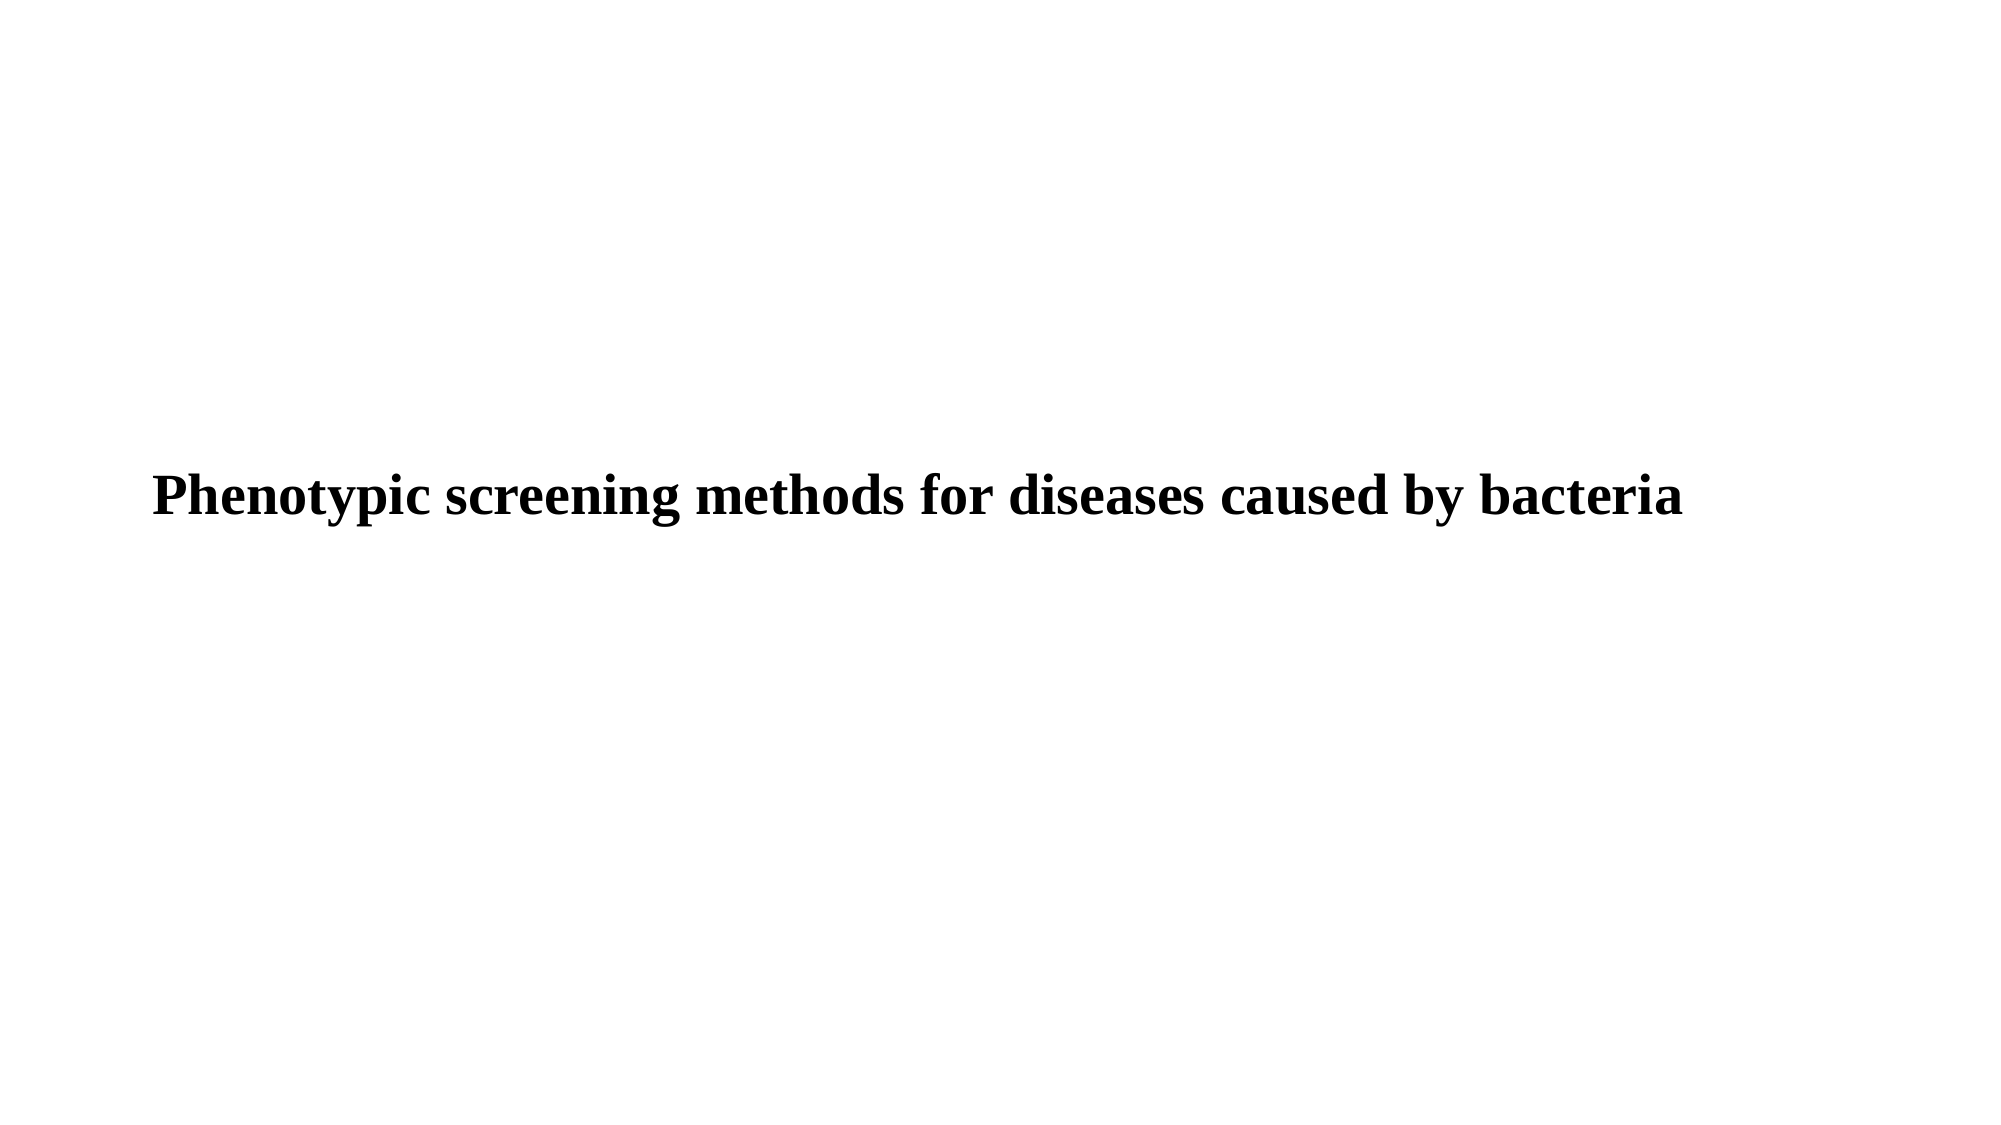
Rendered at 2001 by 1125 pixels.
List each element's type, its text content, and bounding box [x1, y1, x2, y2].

title Phenotypic screening methods for diseases caused by bacteria [137, 354, 1863, 637]
